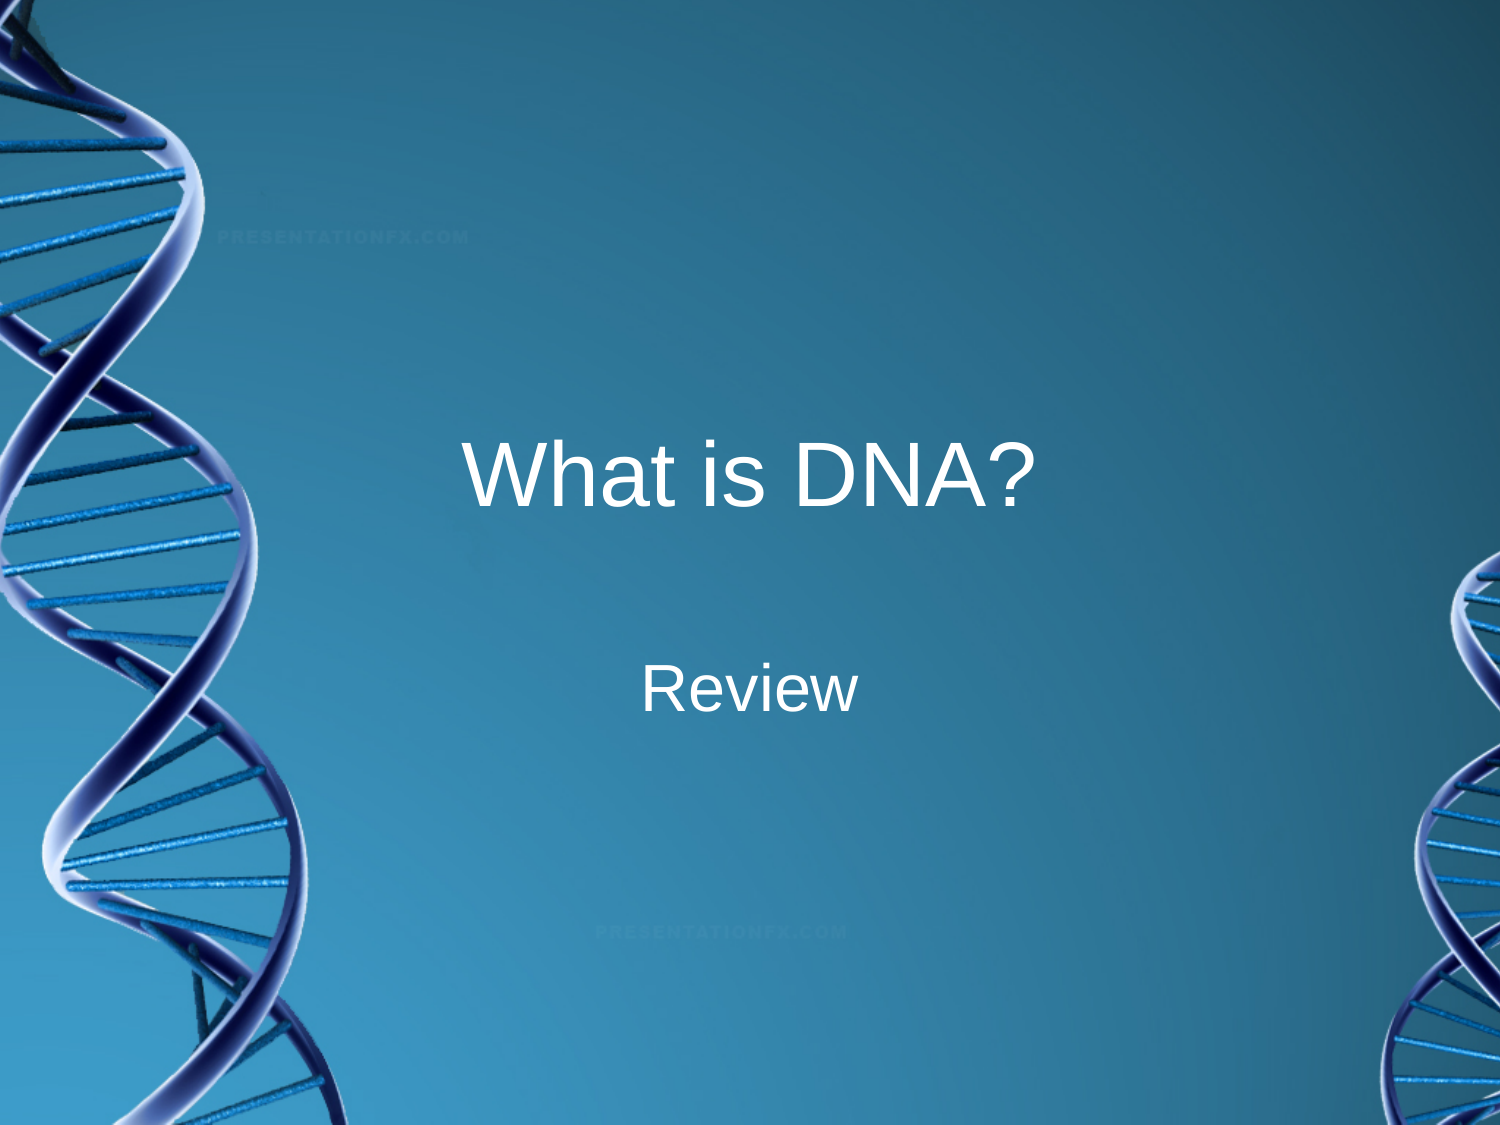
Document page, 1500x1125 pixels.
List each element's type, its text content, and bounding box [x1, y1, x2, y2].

picture [0, 0, 1500, 1125]
title What is DNA? [112, 349, 1388, 591]
subtitle Review [225, 637, 1275, 925]
